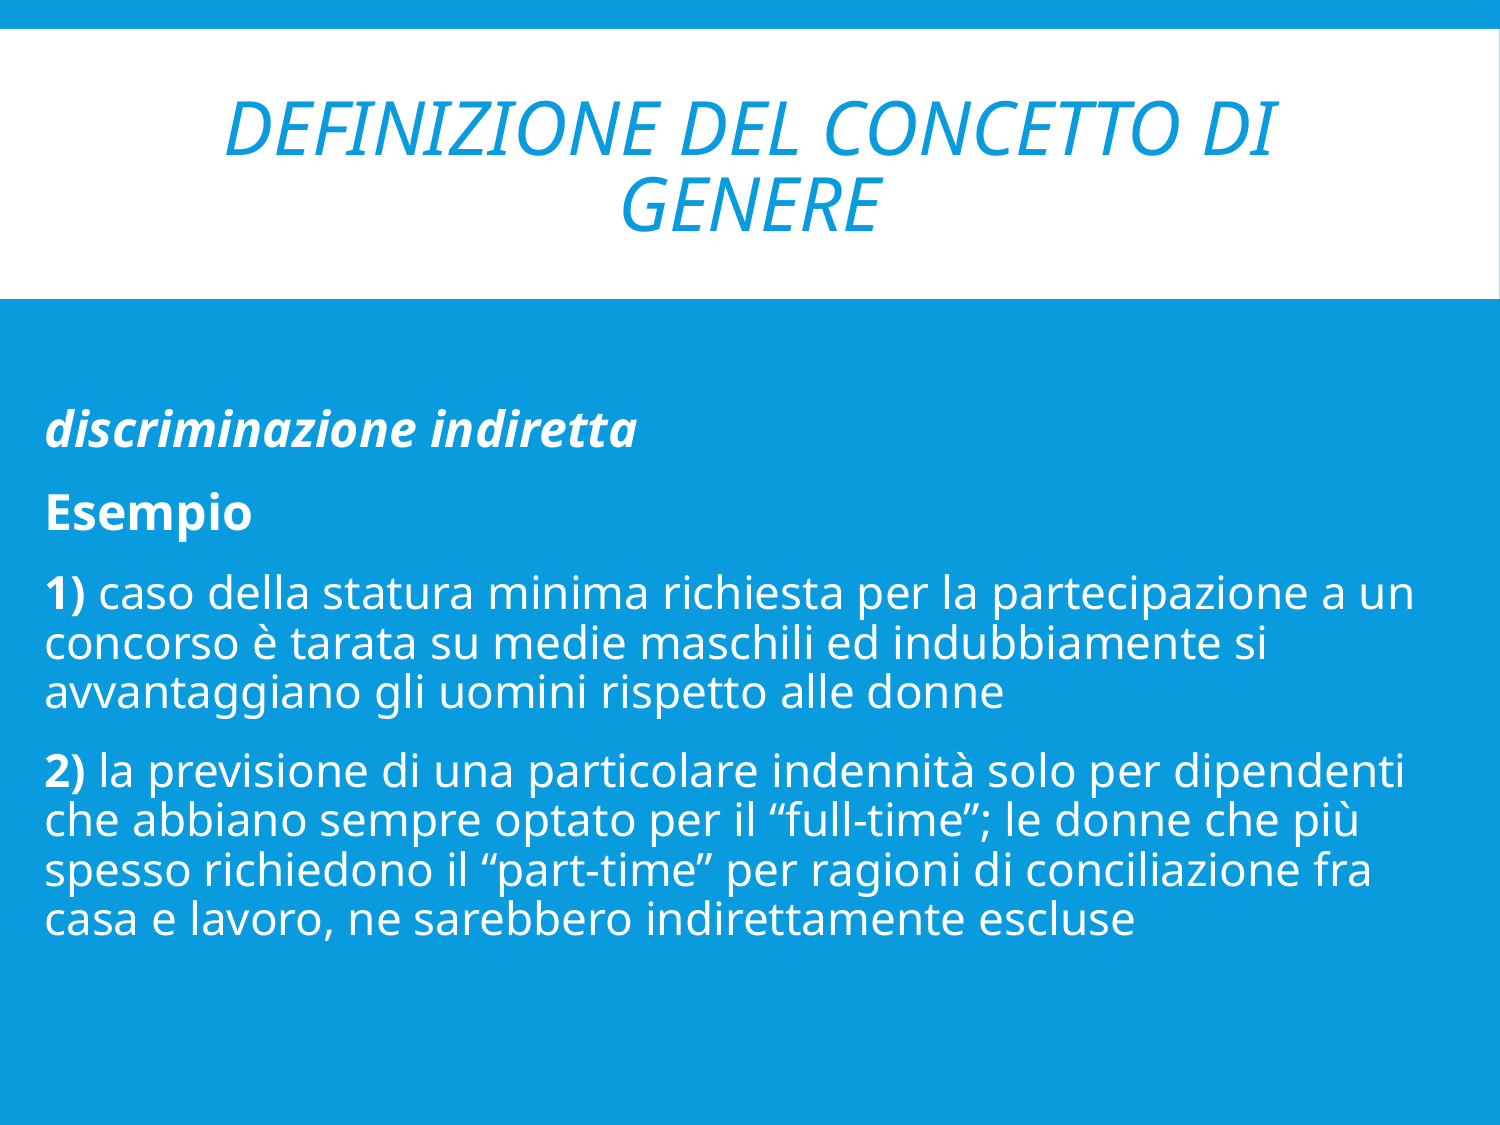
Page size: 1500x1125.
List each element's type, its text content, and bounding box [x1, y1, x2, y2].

title Definizione del concetto di genere [112, 46, 1388, 295]
list discriminazione indiretta Esempio 1) caso della statura minima richiesta per la partecipazione a un concorso è tarata su medie maschili ed indubbiamente si avvantaggiano gli uomini rispetto alle donne 2) la previsione di una particolare indennità solo per dipendenti che abbiano sempre optato per il “full-time”; le donne che più spesso richiedono il “part-time” per ragioni di conciliazione fra casa e lavoro, ne sarebbero indirettamente escluse [29, 312, 1447, 1050]
